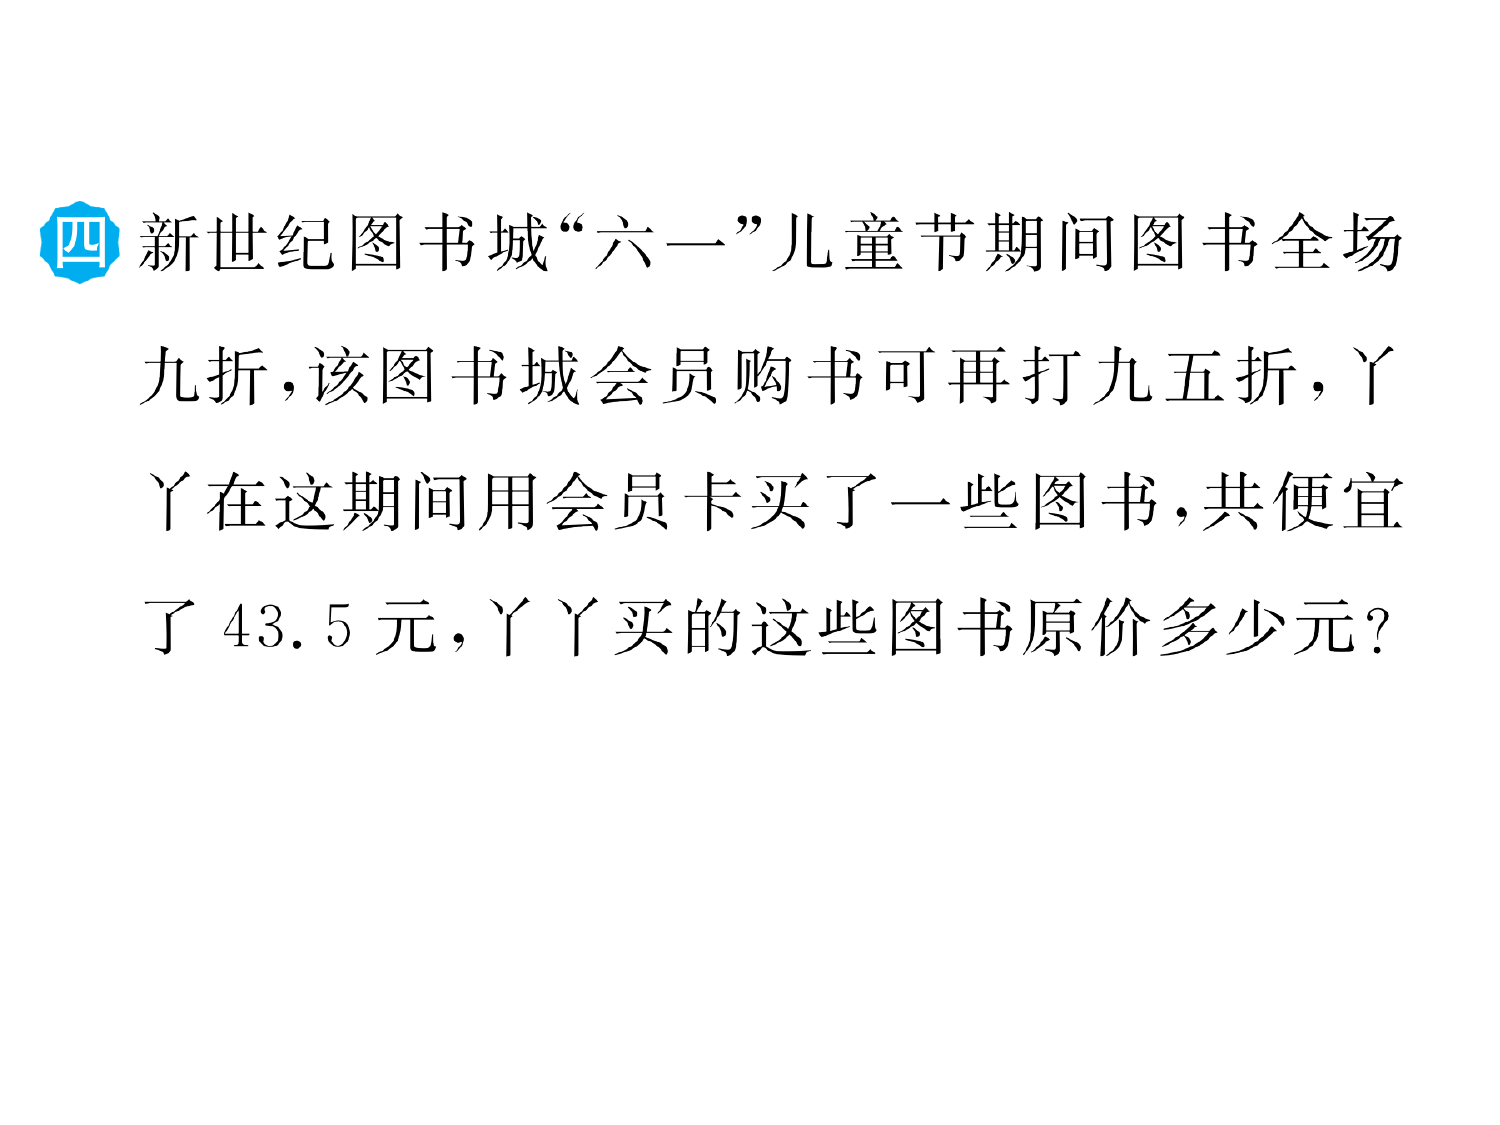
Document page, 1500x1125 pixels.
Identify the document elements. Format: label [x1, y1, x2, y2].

picture [35, 177, 1453, 932]
